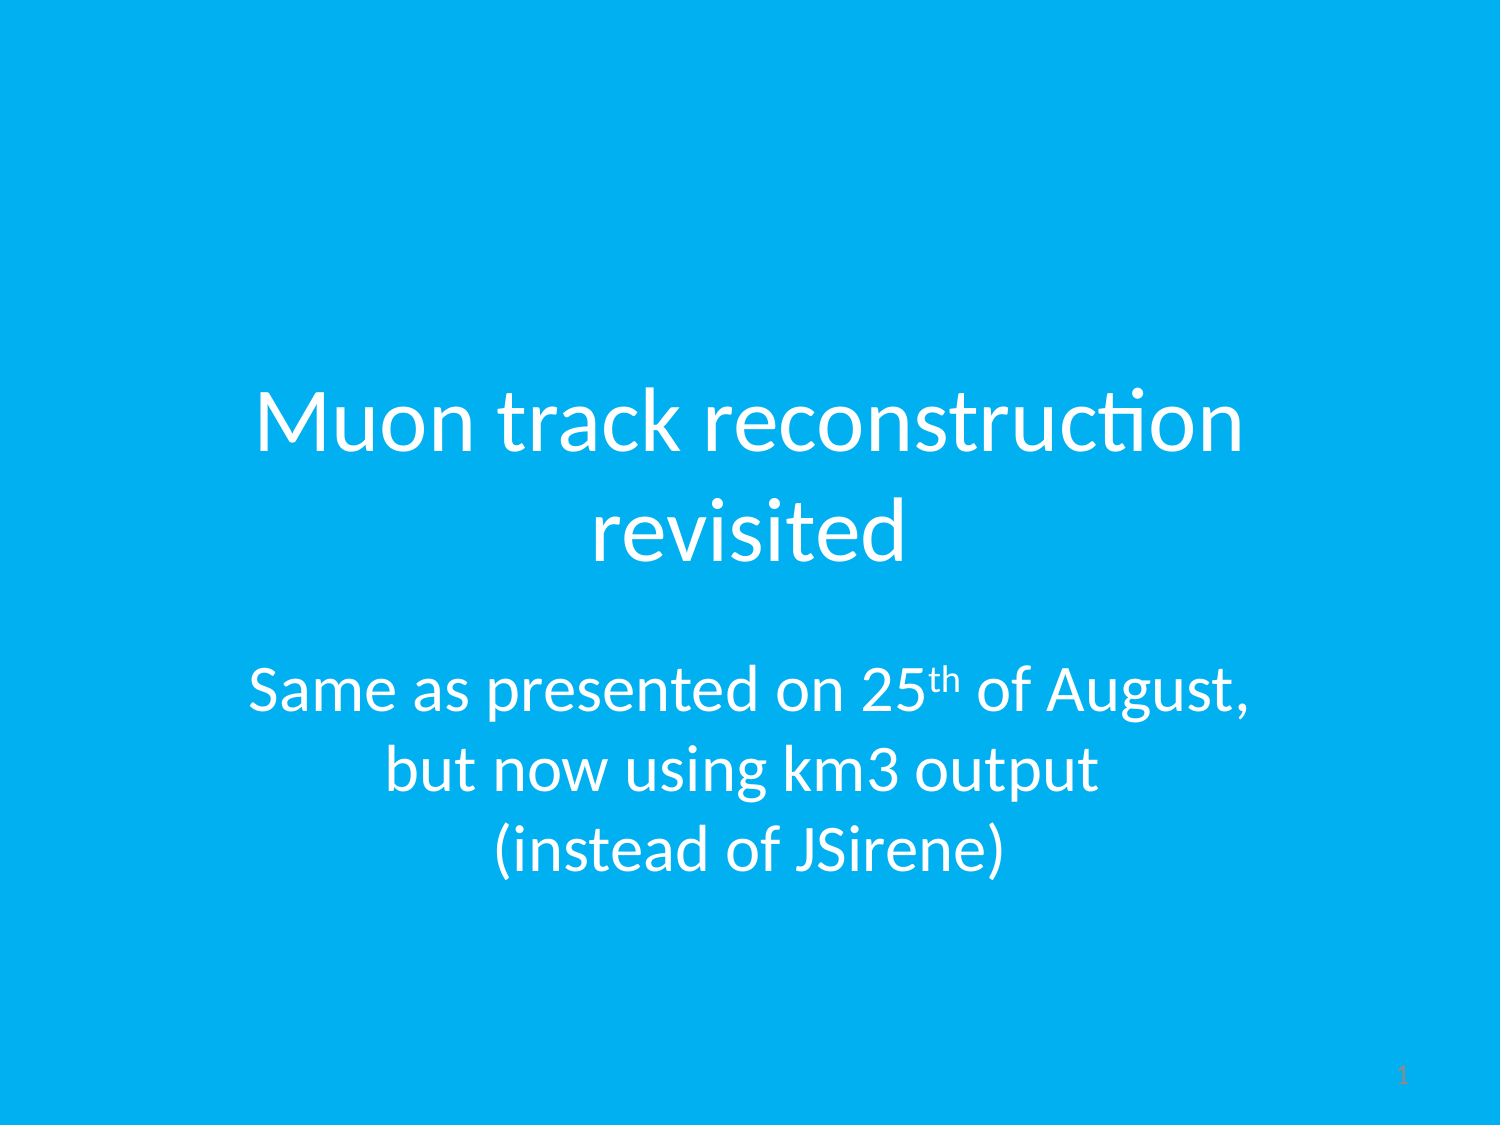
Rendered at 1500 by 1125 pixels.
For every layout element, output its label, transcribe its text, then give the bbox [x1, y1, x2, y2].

subtitle Same as presented on 25th of August, but now using km3 output (instead of JSirene) [225, 637, 1275, 925]
slide_number 1 [1074, 1042, 1425, 1103]
title Muon track reconstruction revisited [112, 349, 1388, 591]
